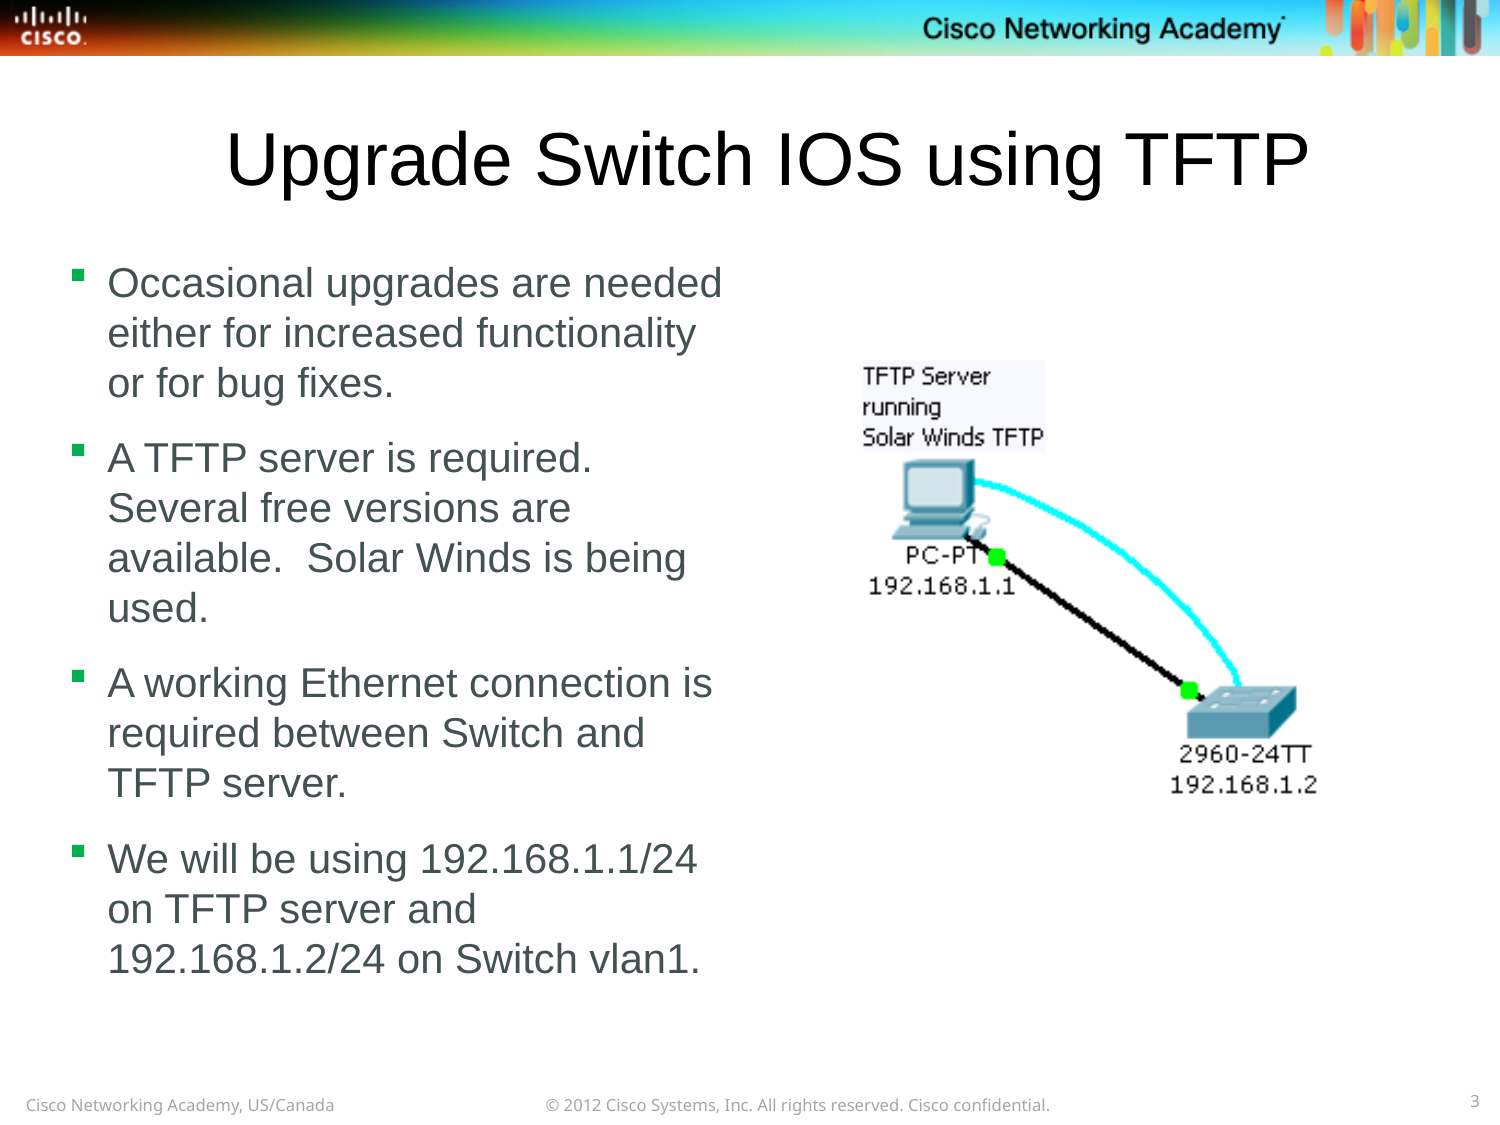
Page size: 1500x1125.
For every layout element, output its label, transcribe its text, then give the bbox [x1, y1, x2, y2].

picture [813, 334, 1356, 844]
list Occasional upgrades are needed either for increased functionality or for bug fixes. A TFTP server is required. Several free versions are available. Solar Winds is being used. A working Ethernet connection is required between Switch and TFTP server. We will be using 192.168.1.1/24 on TFTP server and 192.168.1.2/24 on Switch vlan1. [53, 248, 740, 1063]
title Upgrade Switch IOS using TFTP [37, 70, 1500, 209]
picture [0, 0, 1500, 56]
